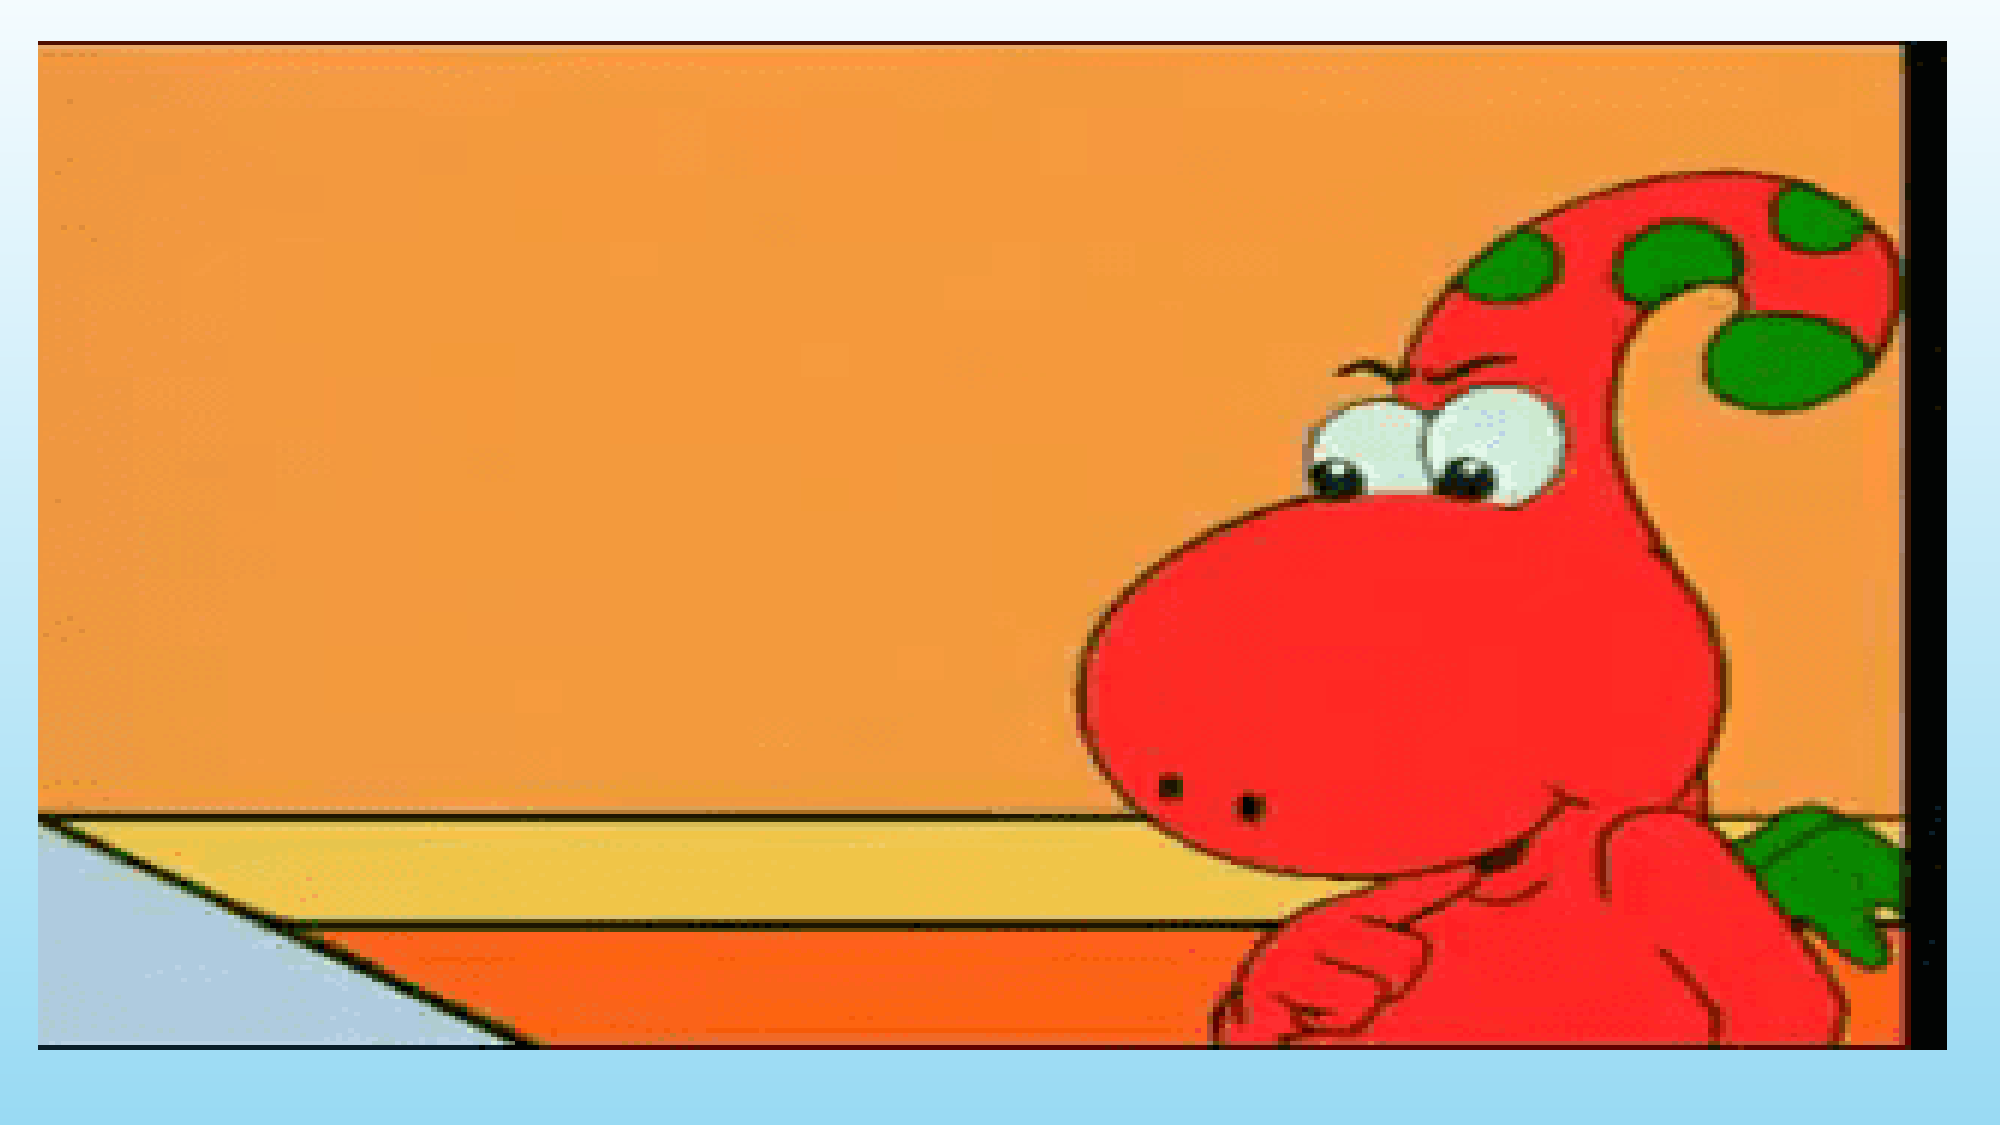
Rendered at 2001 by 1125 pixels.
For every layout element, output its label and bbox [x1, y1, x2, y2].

text_box [37, 40, 1948, 1051]
